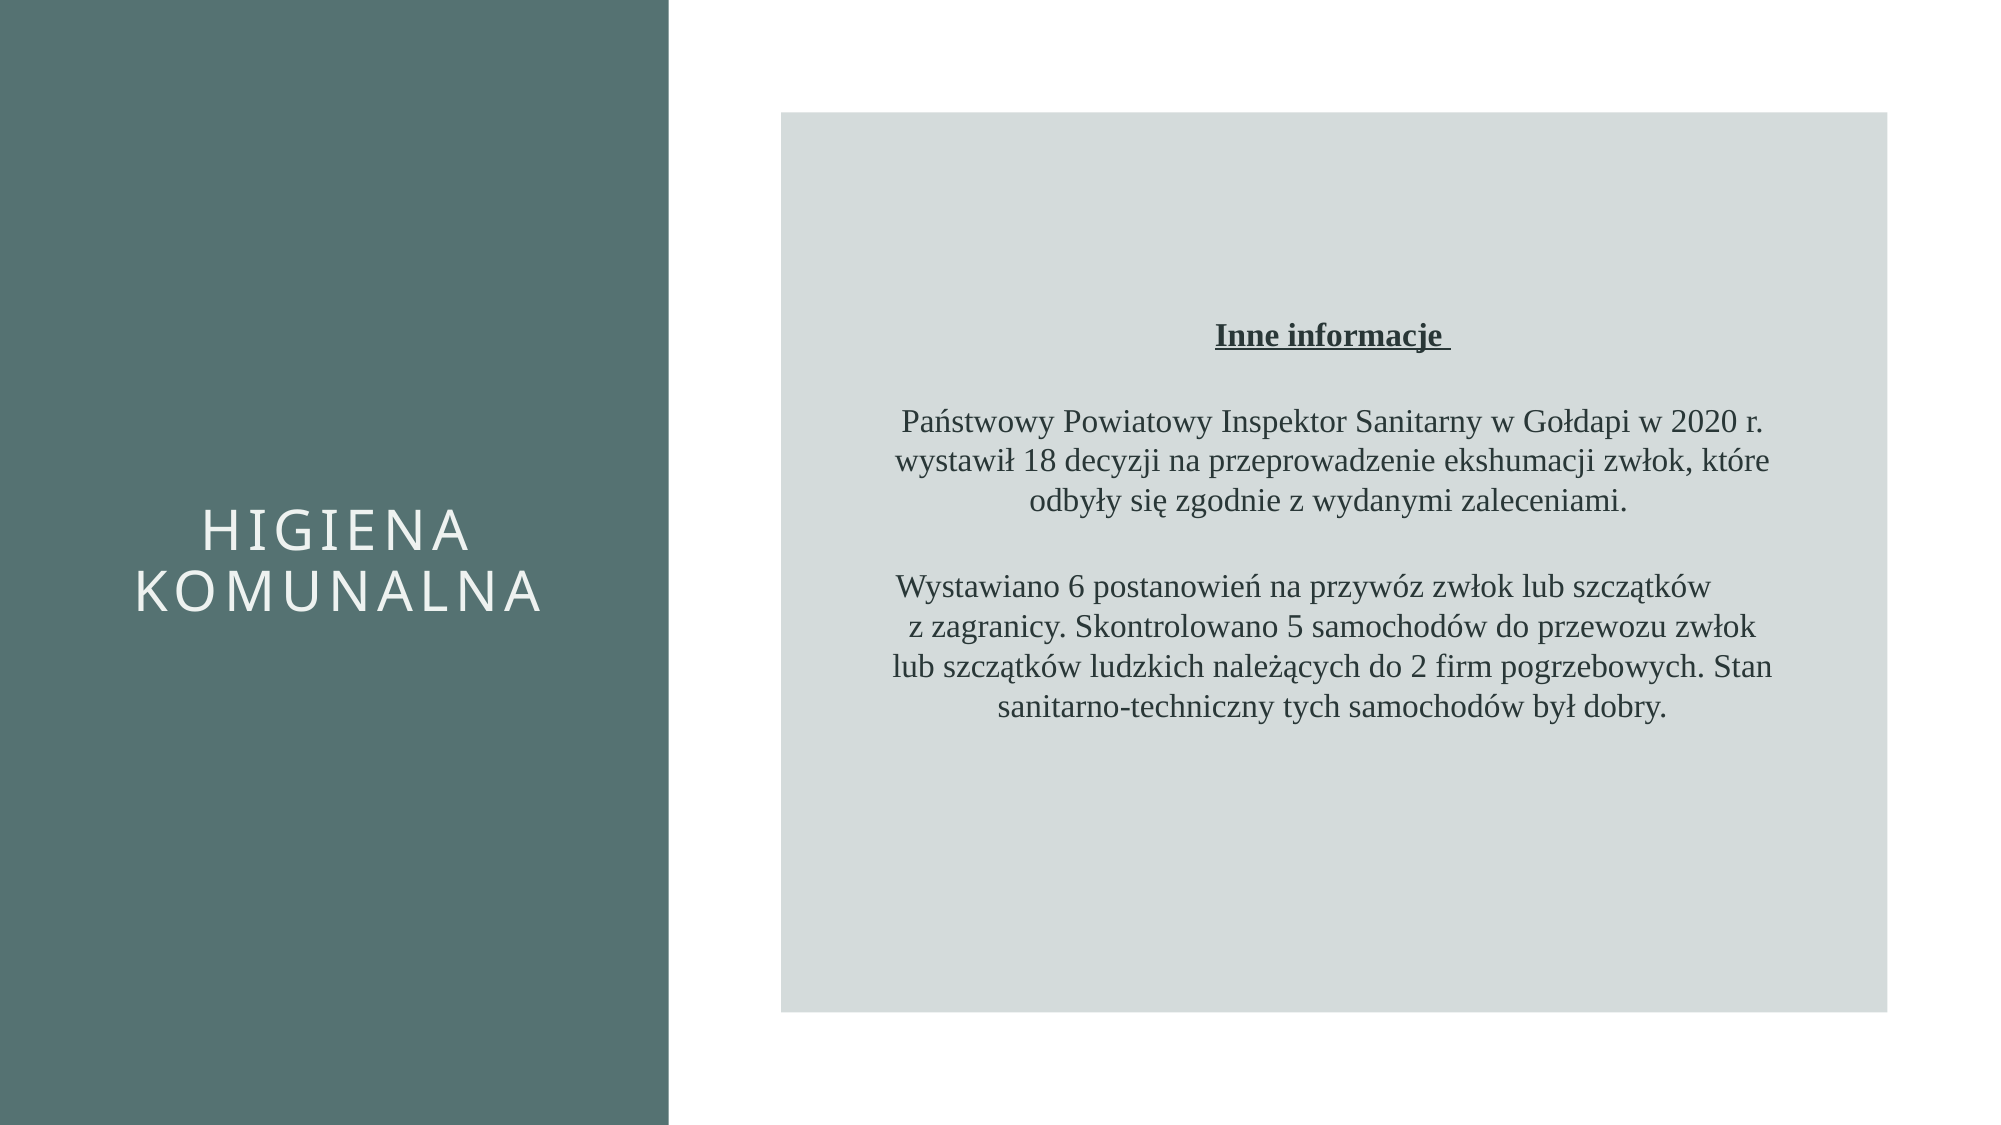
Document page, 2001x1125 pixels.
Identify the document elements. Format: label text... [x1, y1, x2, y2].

text_box [780, 111, 1888, 1013]
title HIGIENA KOMUNALNA [112, 224, 563, 900]
text_box [670, 0, 2000, 1125]
text_box [0, 0, 670, 1125]
list Inne informacje Państwowy Powiatowy Inspektor Sanitarny w Gołdapi w 2020 r. wystawił 18 decyzji na przeprowadzenie ekshumacji zwłok, które odbyły się zgodnie z wydanymi zaleceniami. Wystawiano 6 postanowień na przywóz zwłok lub szczątków z zagranicy. Skontrolowano 5 samochodów do przewozu zwłok lub szczątków ludzkich należących do 2 firm pogrzebowych. Stan sanitarno-techniczny tych samochodów był dobry. [871, 208, 1795, 925]
